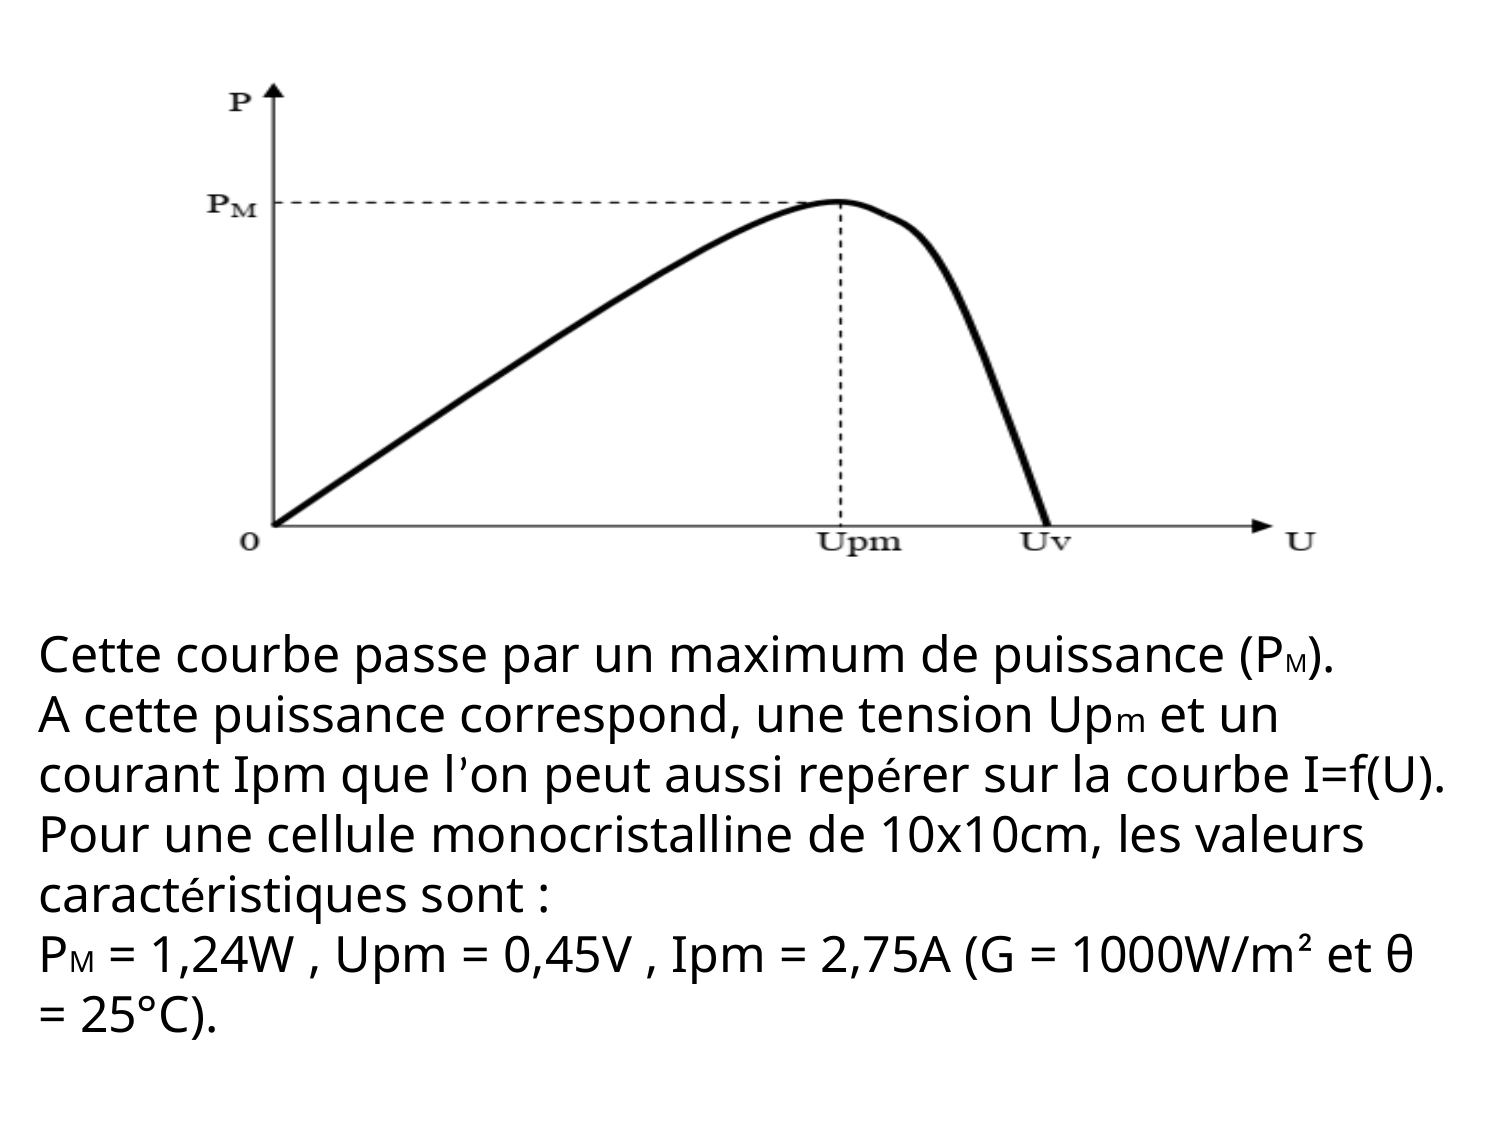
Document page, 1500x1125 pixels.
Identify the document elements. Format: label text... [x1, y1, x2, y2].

text_box Cette courbe passe par un maximum de puissance (PM). A cette puissance correspond, une tension Upm et un courant Ipm que l’on peut aussi repérer sur la courbe I=f(U). Pour une cellule monocristalline de 10x10cm, les valeurs caractéristiques sont : PM = 1,24W , Upm = 0,45V , Ipm = 2,75A (G = 1000W/m² et θ = 25°C). [23, 614, 1471, 1050]
picture [159, 77, 1345, 575]
